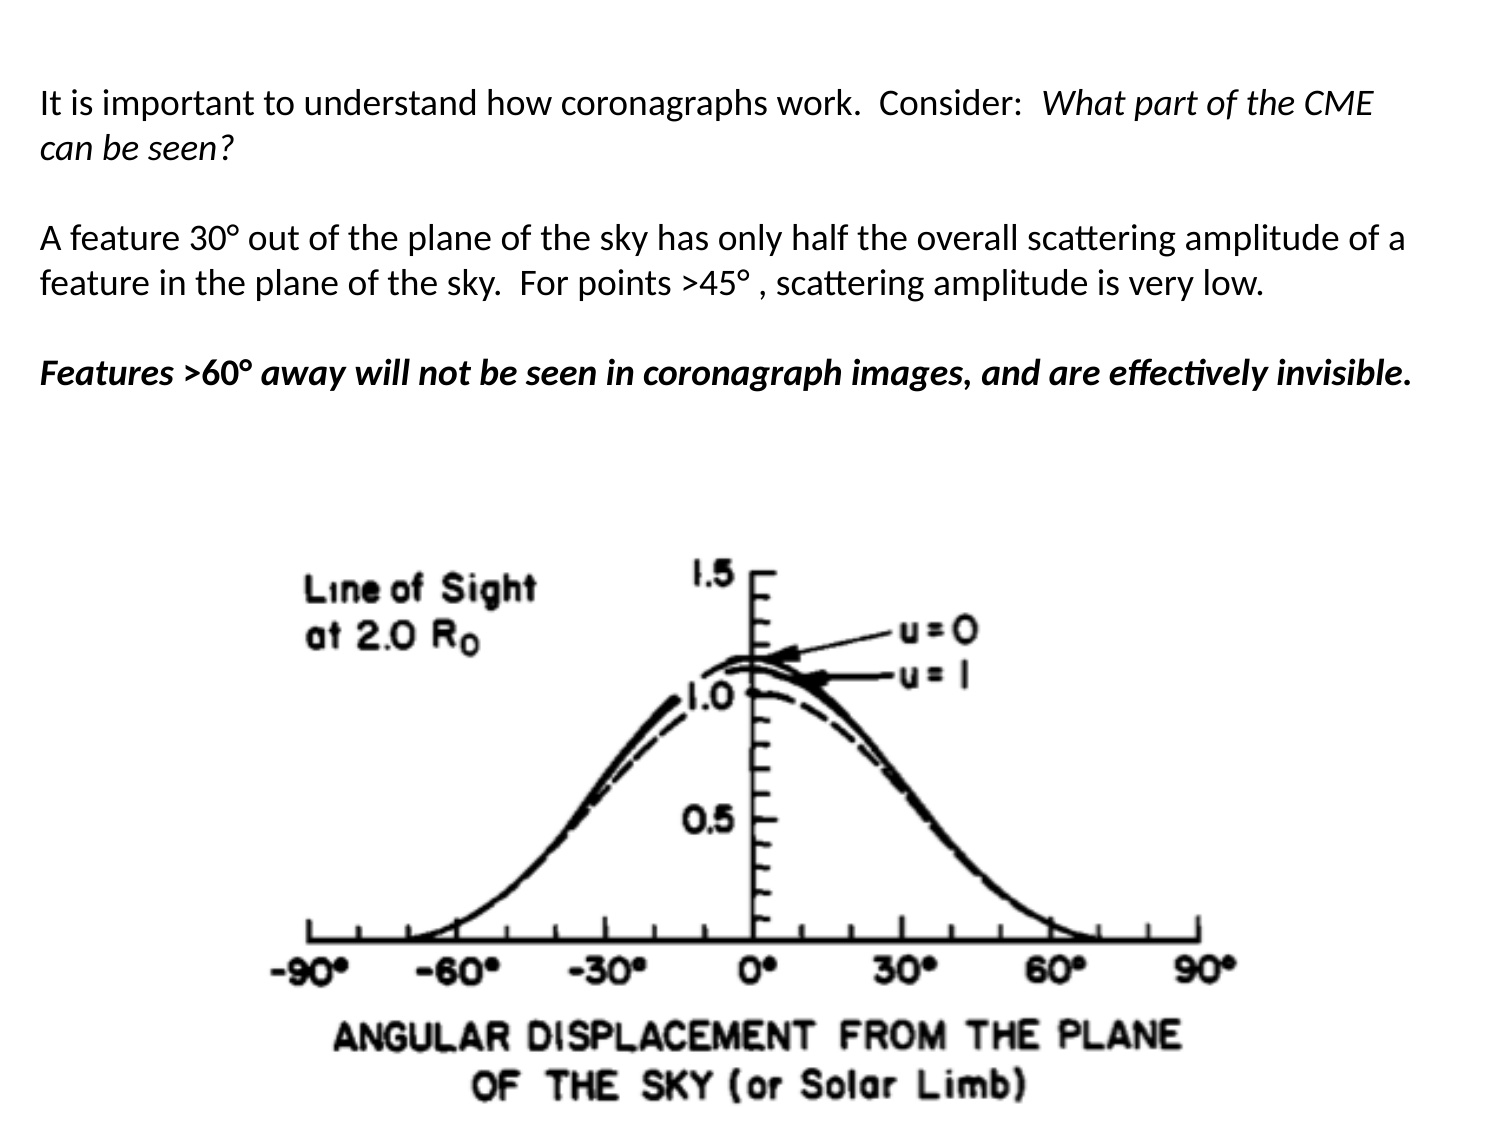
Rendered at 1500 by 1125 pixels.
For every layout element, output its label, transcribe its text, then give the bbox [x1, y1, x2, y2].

title It is important to understand how coronagraphs work. Consider: What part of the CME can be seen? A feature 30° out of the plane of the sky has only half the overall scattering amplitude of a feature in the plane of the sky. For points >45° , scattering amplitude is very low. Features >60° away will not be seen in coronagraph images, and are effectively invisible. [24, 70, 1450, 401]
picture [191, 538, 1255, 1125]
